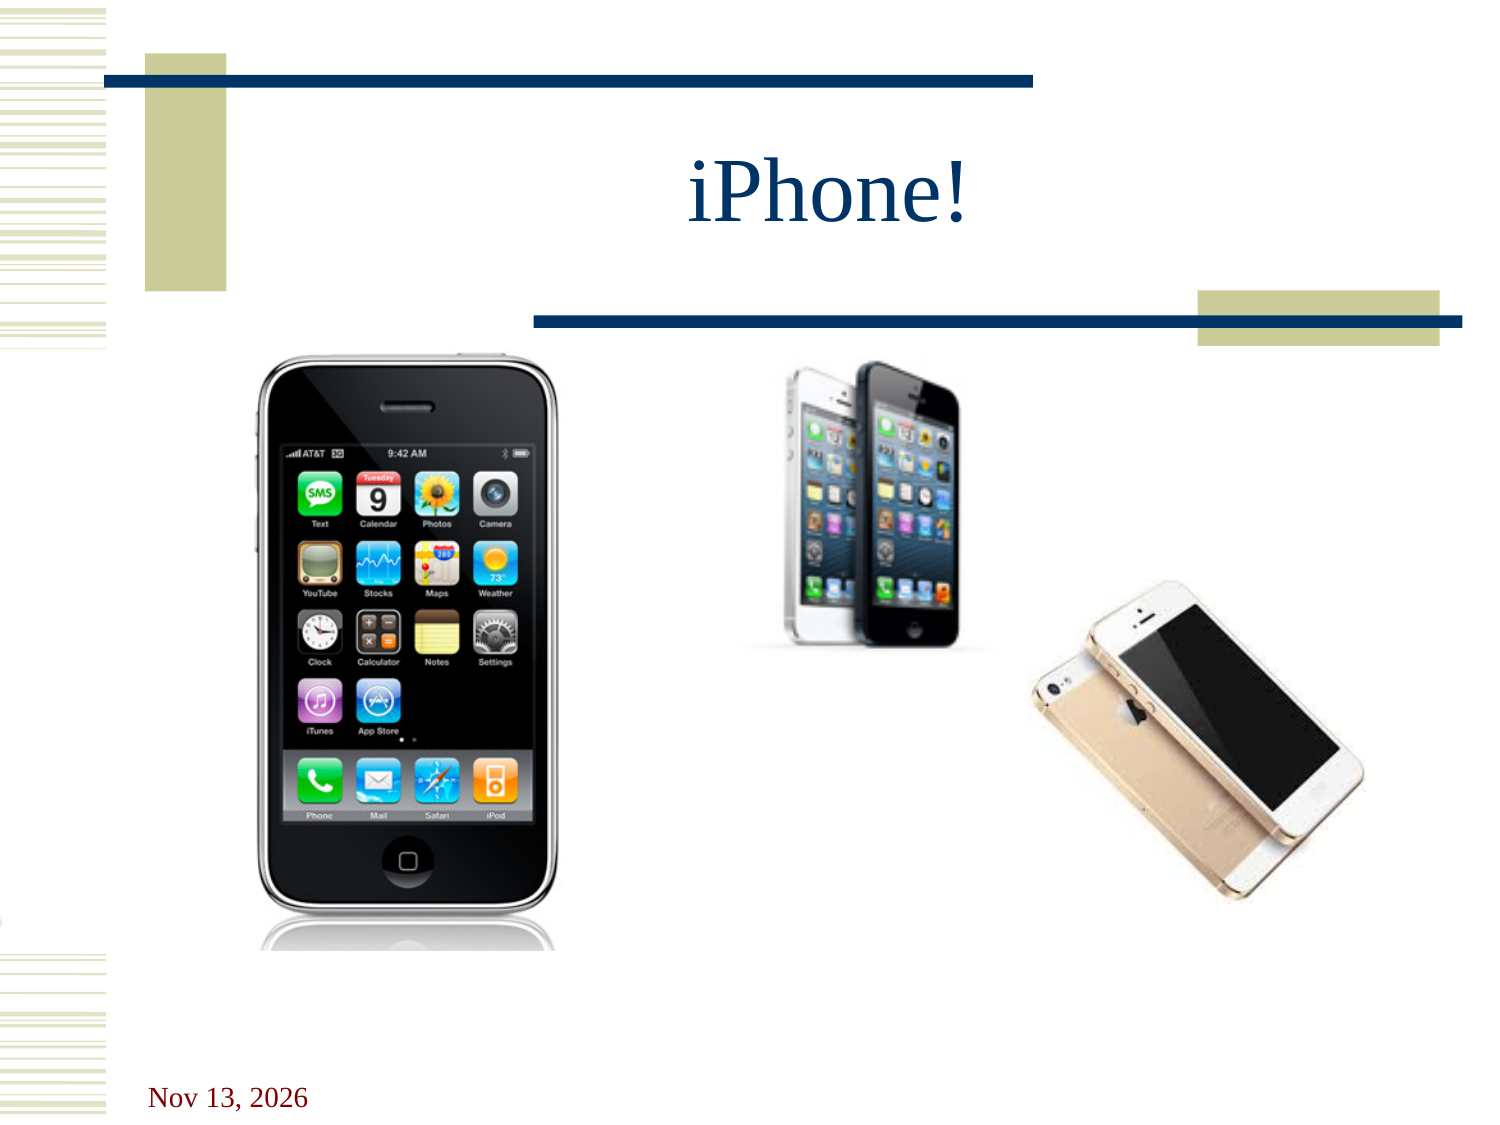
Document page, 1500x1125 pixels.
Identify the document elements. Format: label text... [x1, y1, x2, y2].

slide_number 8-Oct-17 [132, 1045, 446, 1121]
title iPhone! [225, 99, 1436, 288]
picture [0, 349, 1000, 952]
picture [1003, 567, 1370, 904]
